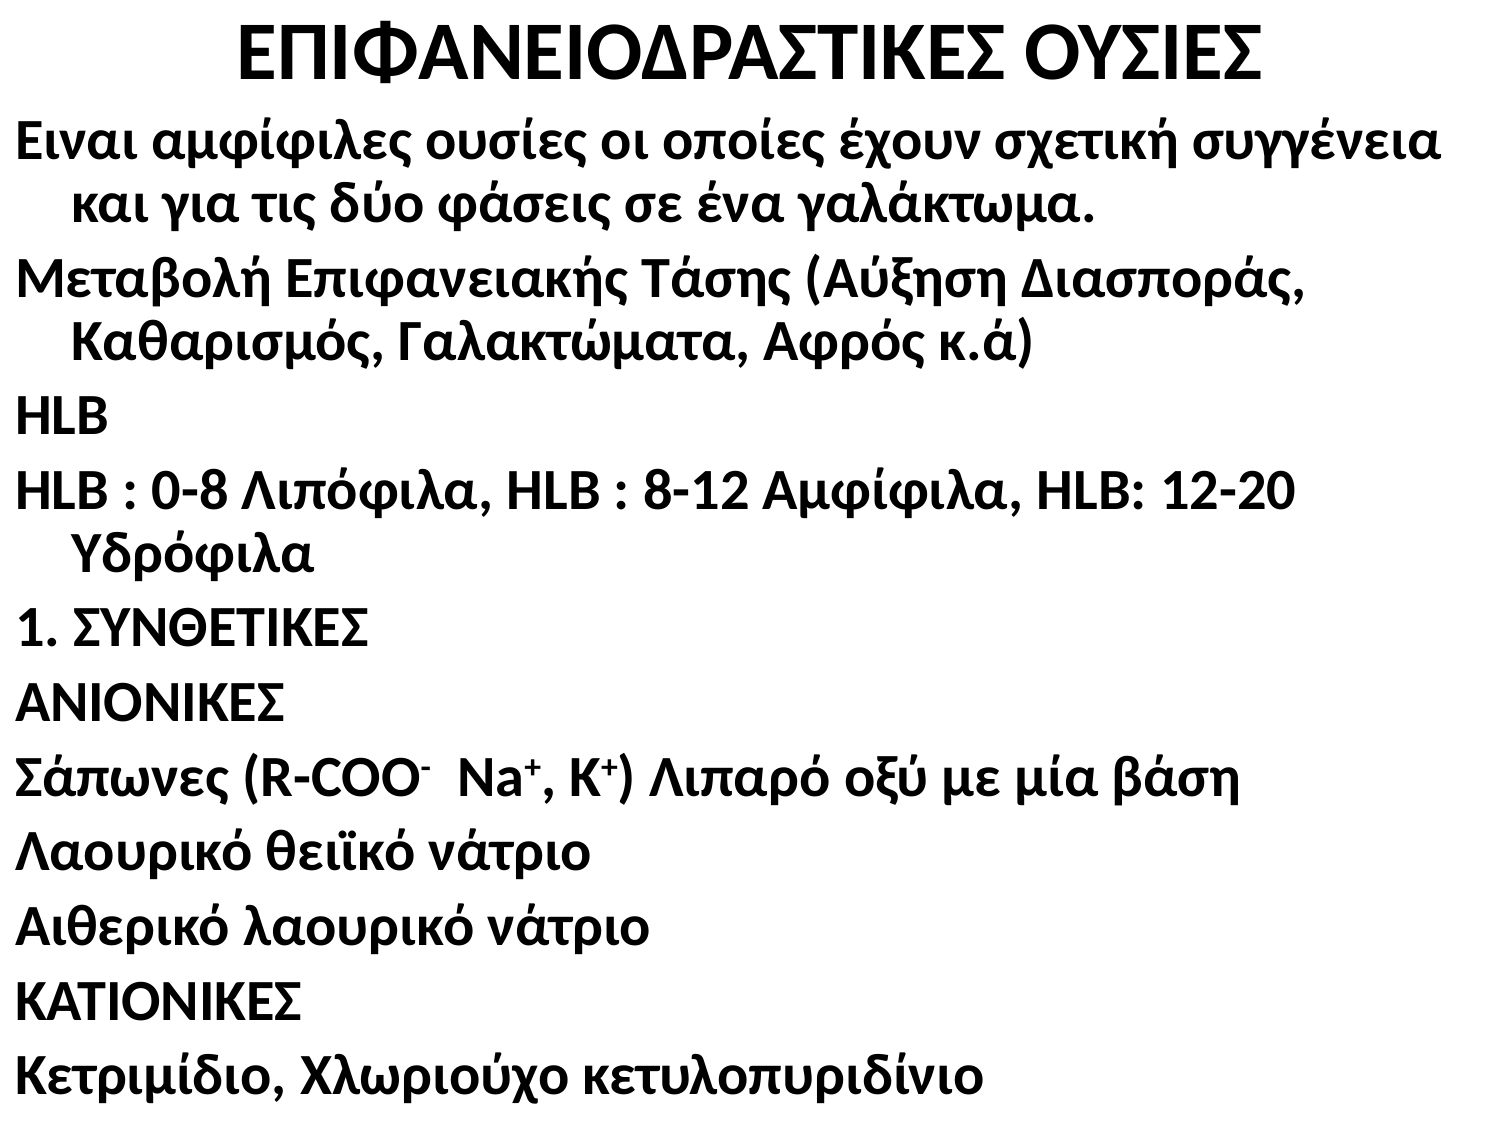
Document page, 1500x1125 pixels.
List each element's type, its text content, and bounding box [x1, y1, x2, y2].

list ΕΠΙΦΑΝΕΙΟΔΡΑΣΤΙΚΕΣ ΟΥΣΙΕΣ Ειναι αμφίφιλες ουσίες οι οποίες έχουν σχετική συγγένεια και για τις δύο φάσεις σε ένα γαλάκτωμα. Μεταβολή Επιφανειακής Τάσης (Αύξηση Διασποράς, Καθαρισμός, Γαλακτώματα, Αφρός κ.ά) HLB HLB : 0-8 Λιπόφιλα, HLB : 8-12 Αμφίφιλα, ΗLB: 12-20 Υδρόφιλα 1. ΣΥΝΘΕΤΙΚΕΣ ΑΝΙΟΝΙΚΕΣ Σάπωνες (R-COO- Na+, K+) Λιπαρό οξύ με μία βάση Λαουρικό θειϊκό νάτριο Αιθερικό λαουρικό νάτριο ΚΑΤΙΟΝΙΚΕΣ Κετριμίδιο, Χλωριούχο κετυλοπυριδίνιο [0, 0, 1500, 1125]
